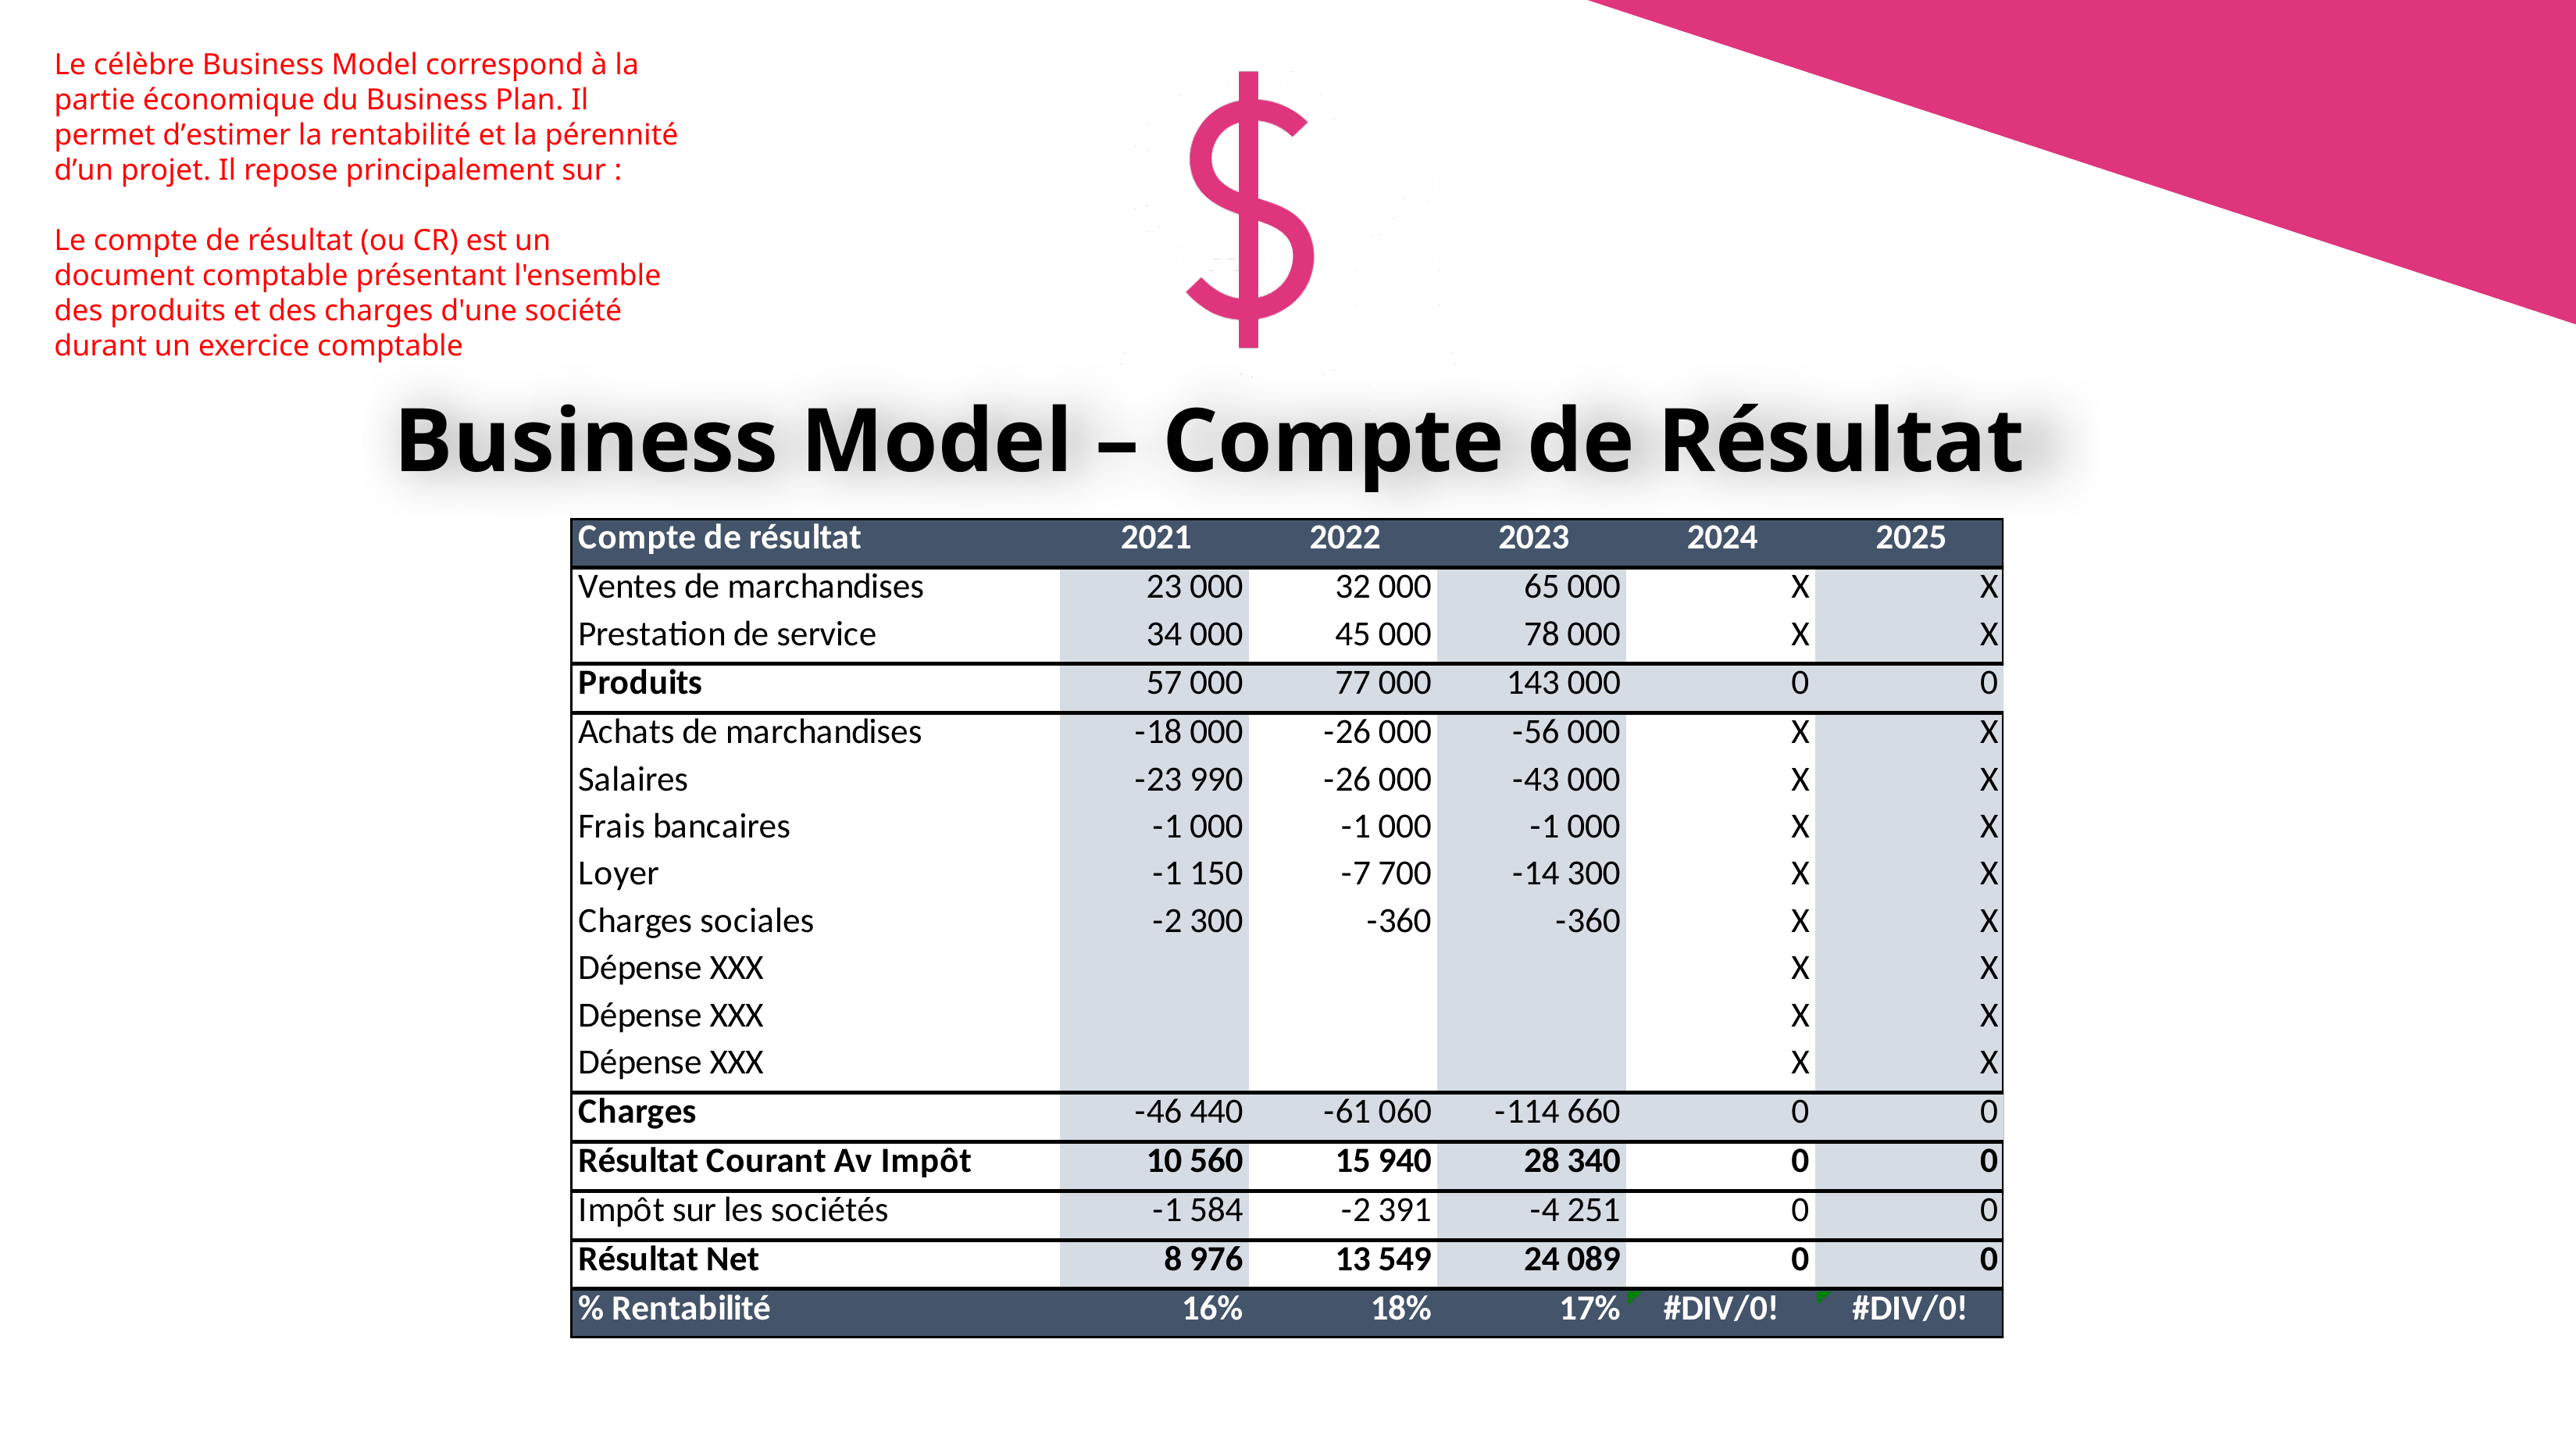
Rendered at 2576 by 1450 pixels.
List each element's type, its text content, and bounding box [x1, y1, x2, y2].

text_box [570, 518, 2006, 1341]
text_box [0, 0, 2576, 1450]
text_box Le célèbre Business Model correspond à la partie économique du Business Plan. Il permet d’estimer la rentabilité et la pérennité d’un projet. Il repose principalement sur : Le compte de résultat (ou CR) est un document comptable présentant l'ensemble des produits et des charges d'une société durant un exercice comptable [42, 39, 709, 367]
text_box [1587, 0, 2576, 326]
text_box Business Model – Compte de Résultat [121, 377, 2299, 495]
picture [1094, 48, 1475, 423]
